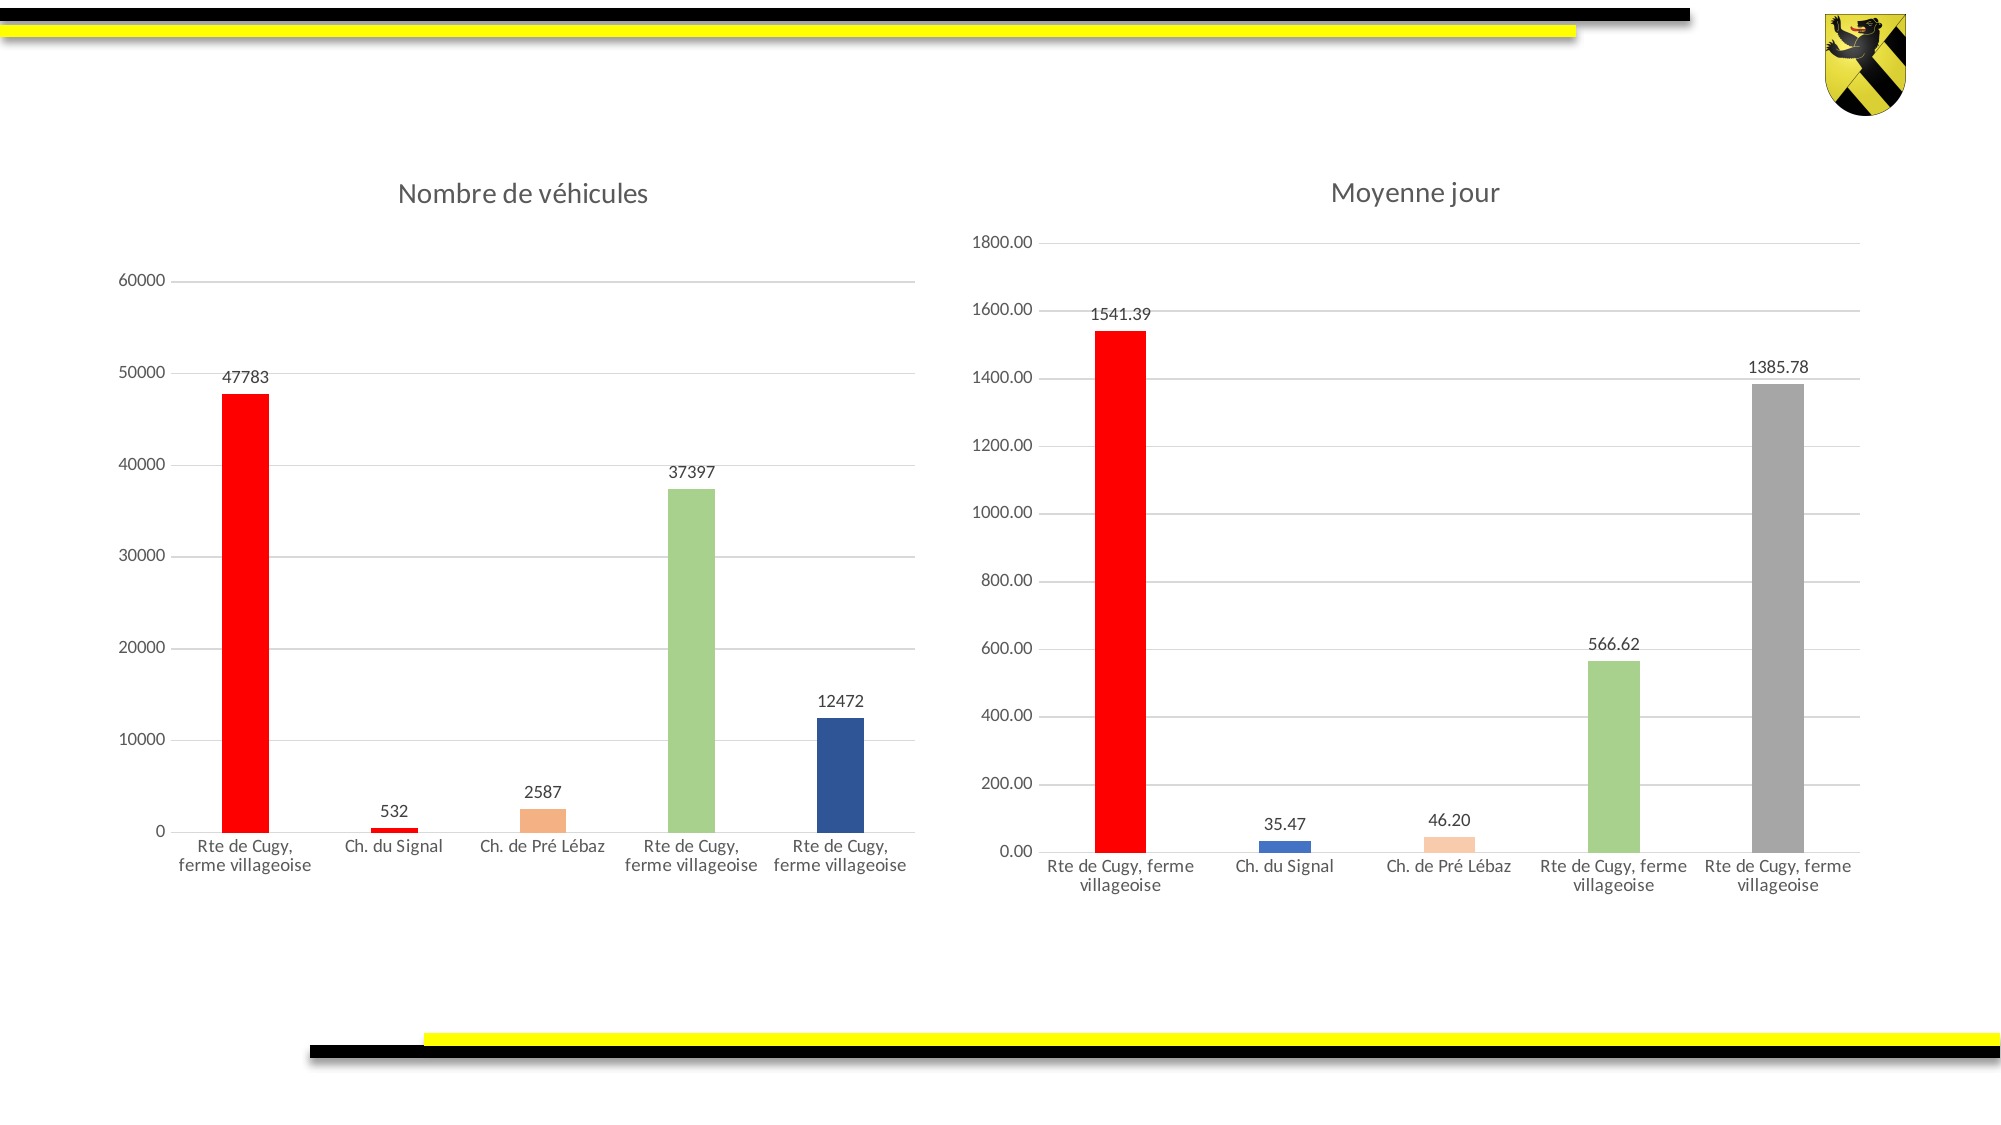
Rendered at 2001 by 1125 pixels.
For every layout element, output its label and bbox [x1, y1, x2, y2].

chart [92, 130, 1907, 971]
picture [1825, 14, 1906, 116]
